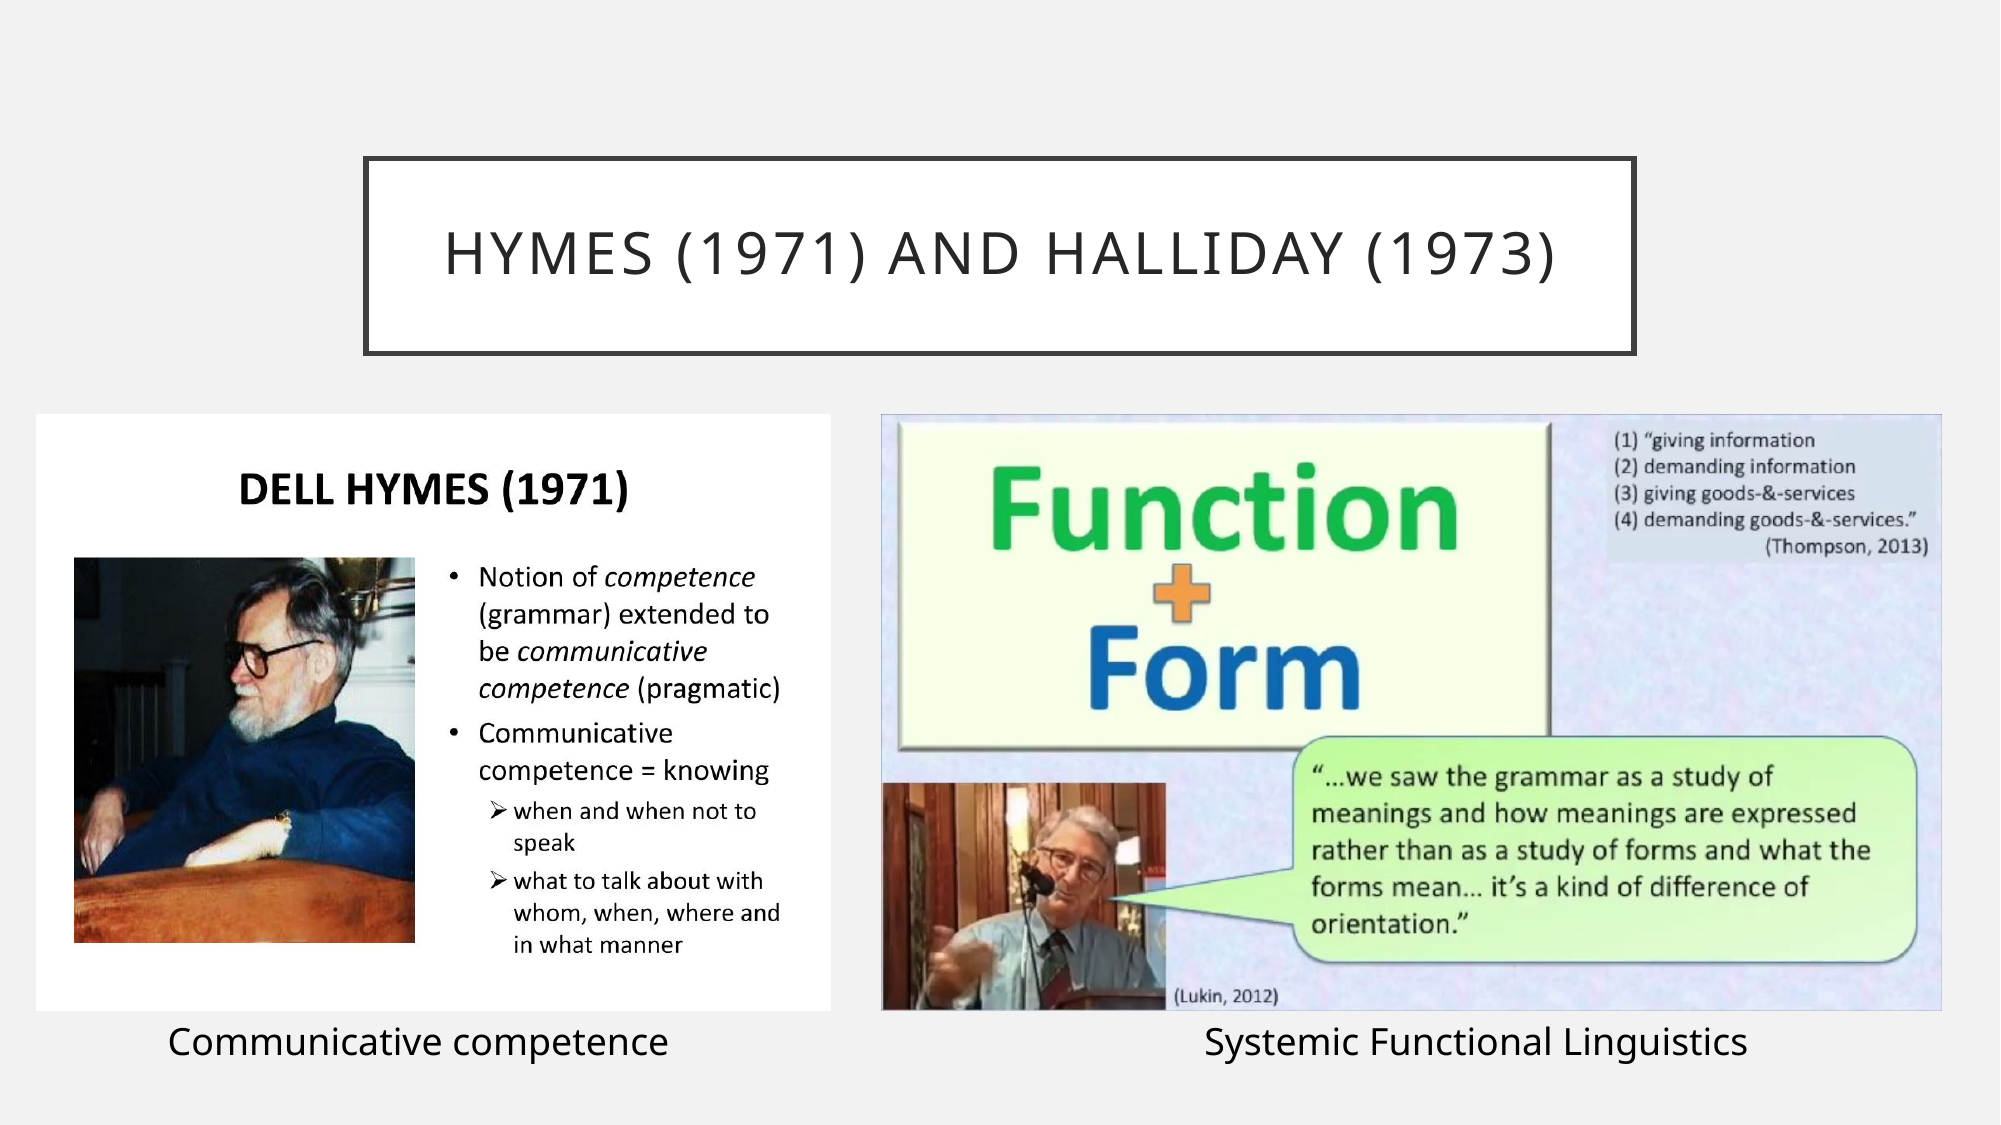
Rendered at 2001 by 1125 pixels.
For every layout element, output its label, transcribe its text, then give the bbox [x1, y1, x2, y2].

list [36, 414, 831, 1011]
text_box Systemic Functional Linguistics [1189, 1011, 1764, 1071]
title Hymes (1971) and halliday (1973) [363, 156, 1637, 356]
text_box Communicative competence [152, 1011, 685, 1071]
picture [881, 414, 1942, 1011]
